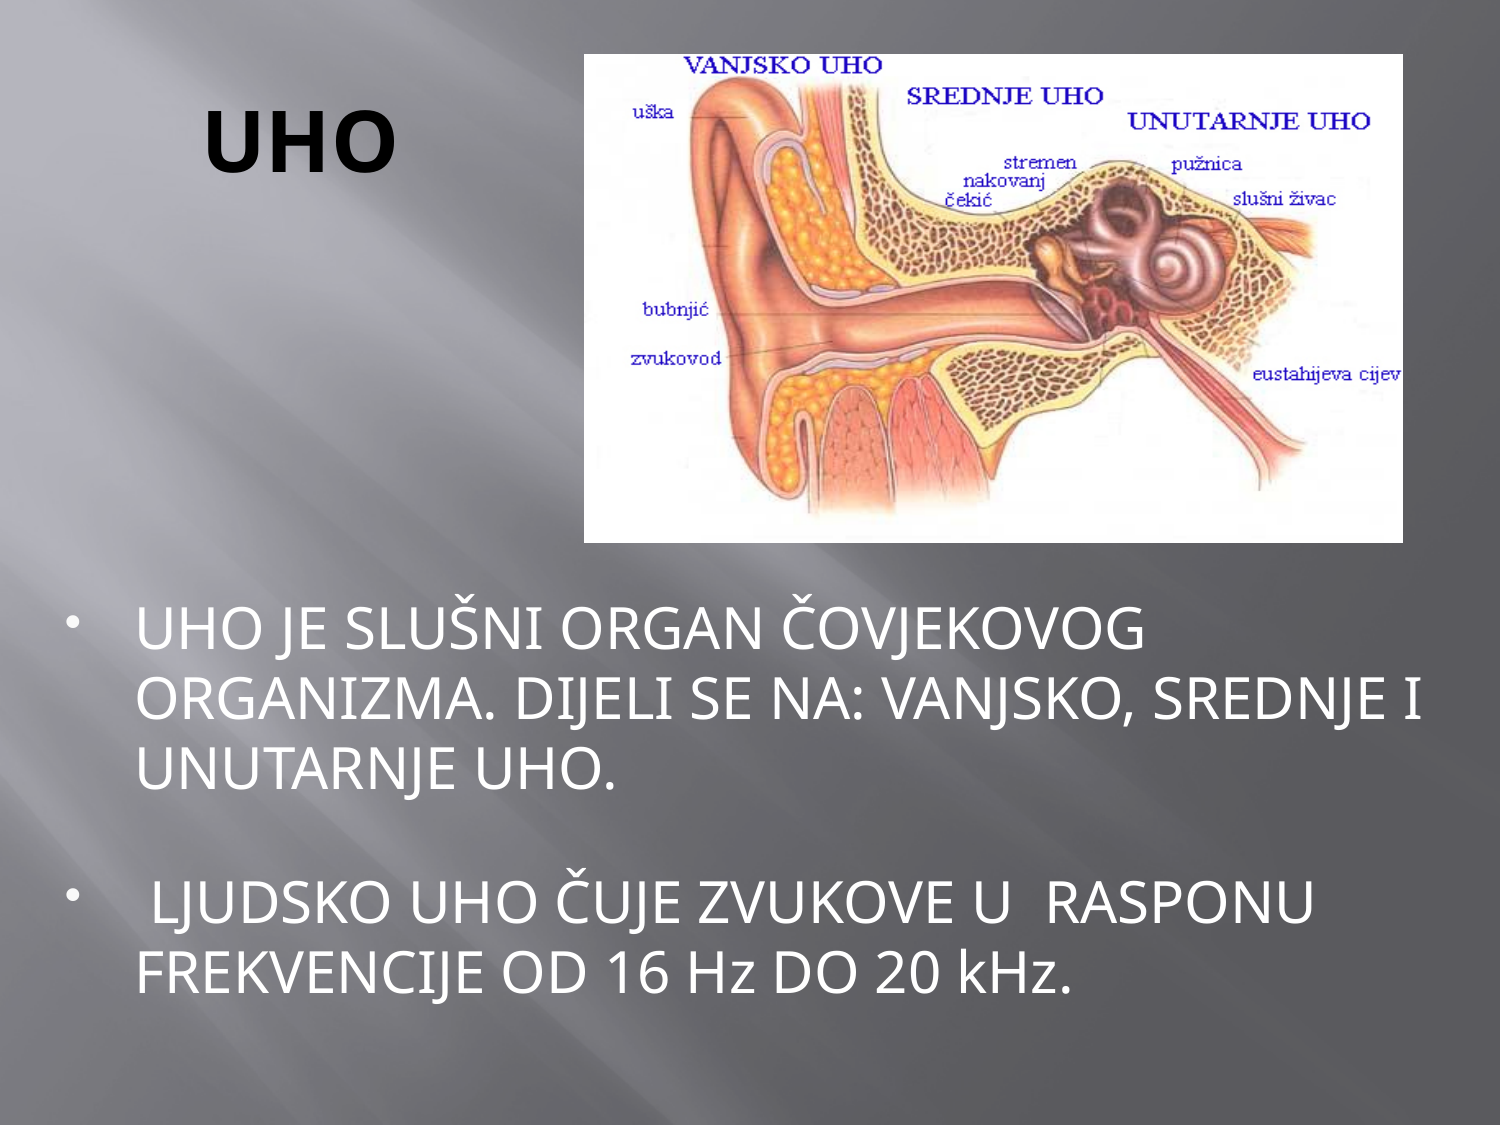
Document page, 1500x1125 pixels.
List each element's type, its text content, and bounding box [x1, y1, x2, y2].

list UHO JE SLUŠNI ORGAN ČOVJEKOVOG ORGANIZMA. DIJELI SE NA: VANJSKO, SREDNJE I UNUTARNJE UHO. LJUDSKO UHO ČUJE ZVUKOVE U RASPONU FREKVENCIJE OD 16 Hz DO 20 kHz. [29, 420, 1471, 1035]
picture [584, 54, 1403, 543]
title UHO [75, 45, 1425, 233]
